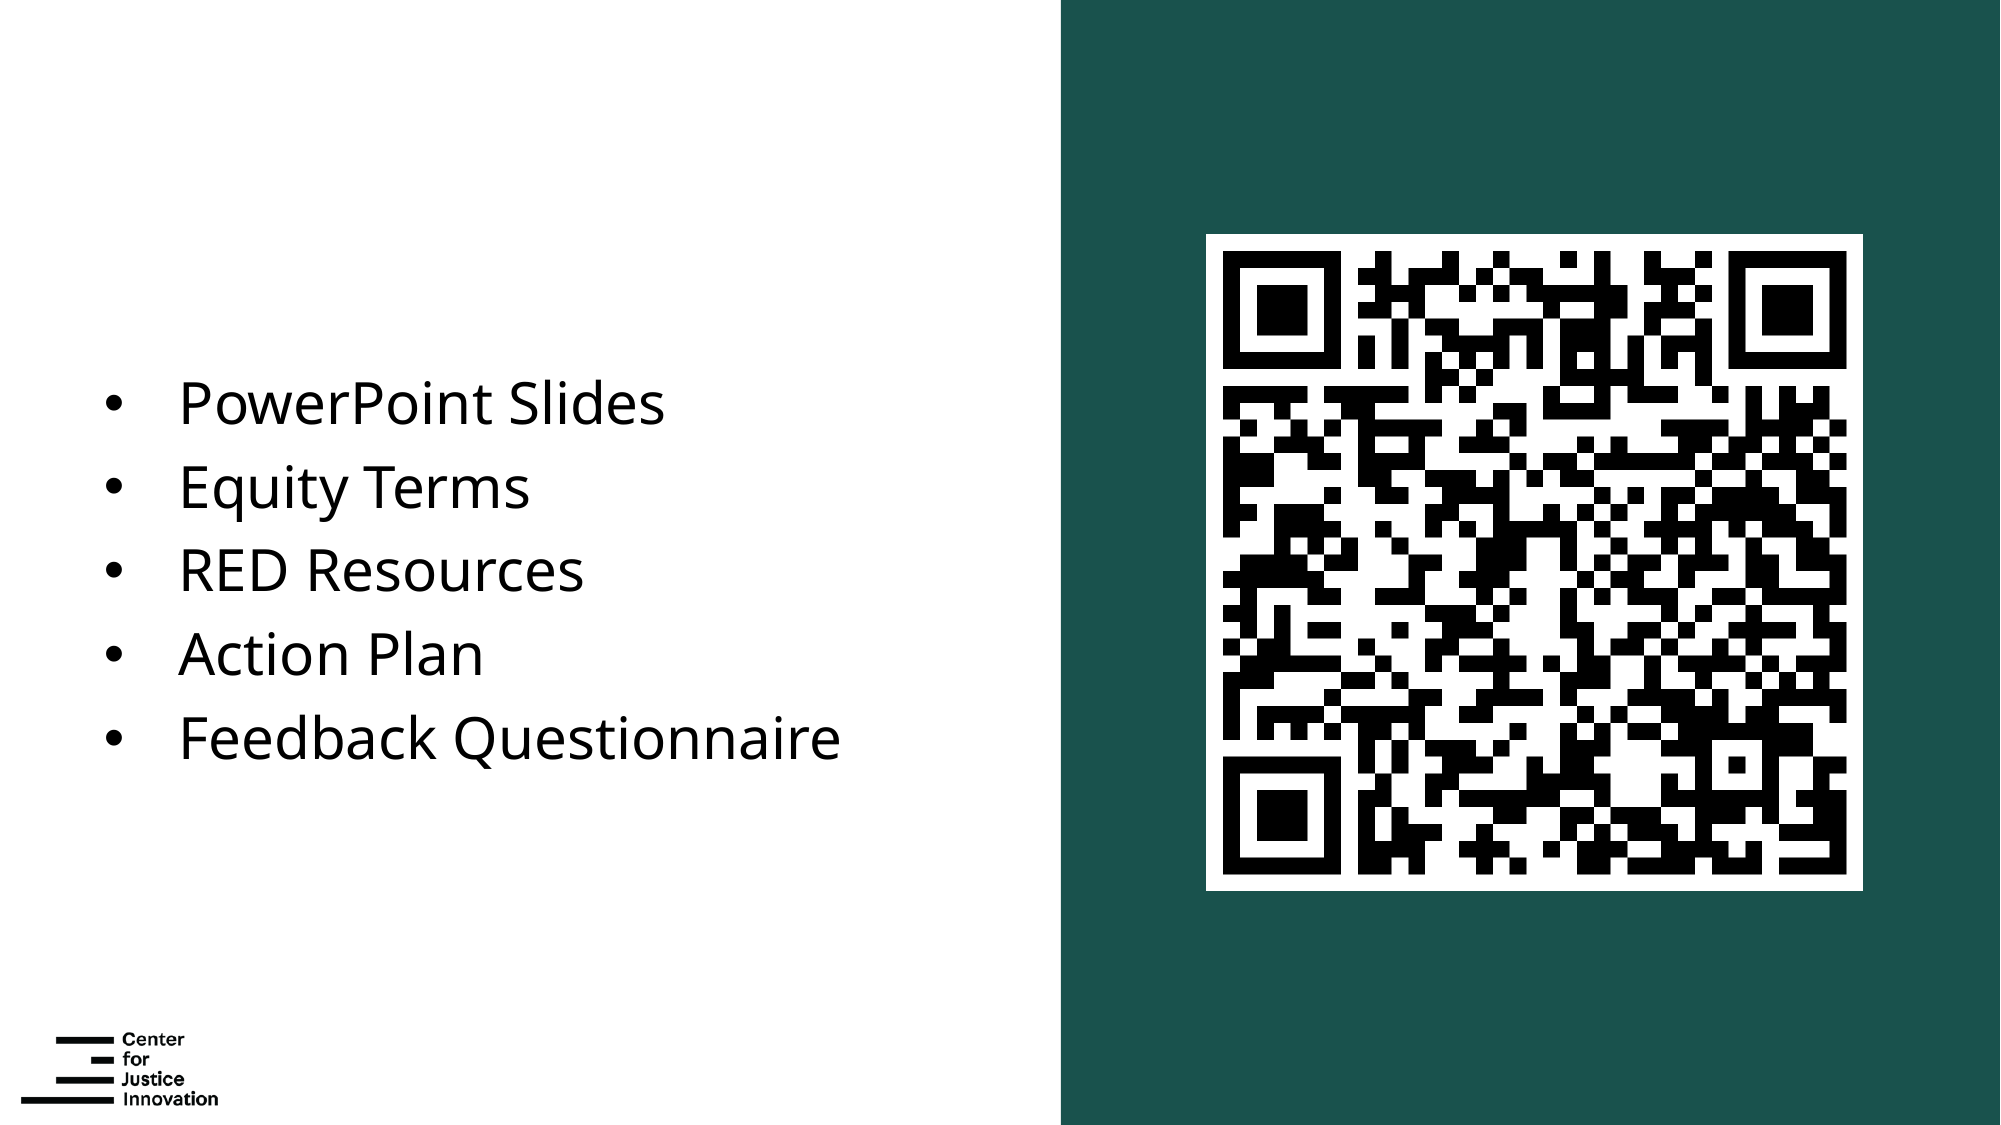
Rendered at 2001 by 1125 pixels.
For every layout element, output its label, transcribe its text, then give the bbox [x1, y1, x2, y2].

list PowerPoint Slides Equity Terms RED Resources Action Plan Feedback Questionnaire [89, 142, 939, 1004]
picture [1205, 234, 1863, 891]
picture [0, 1013, 238, 1125]
